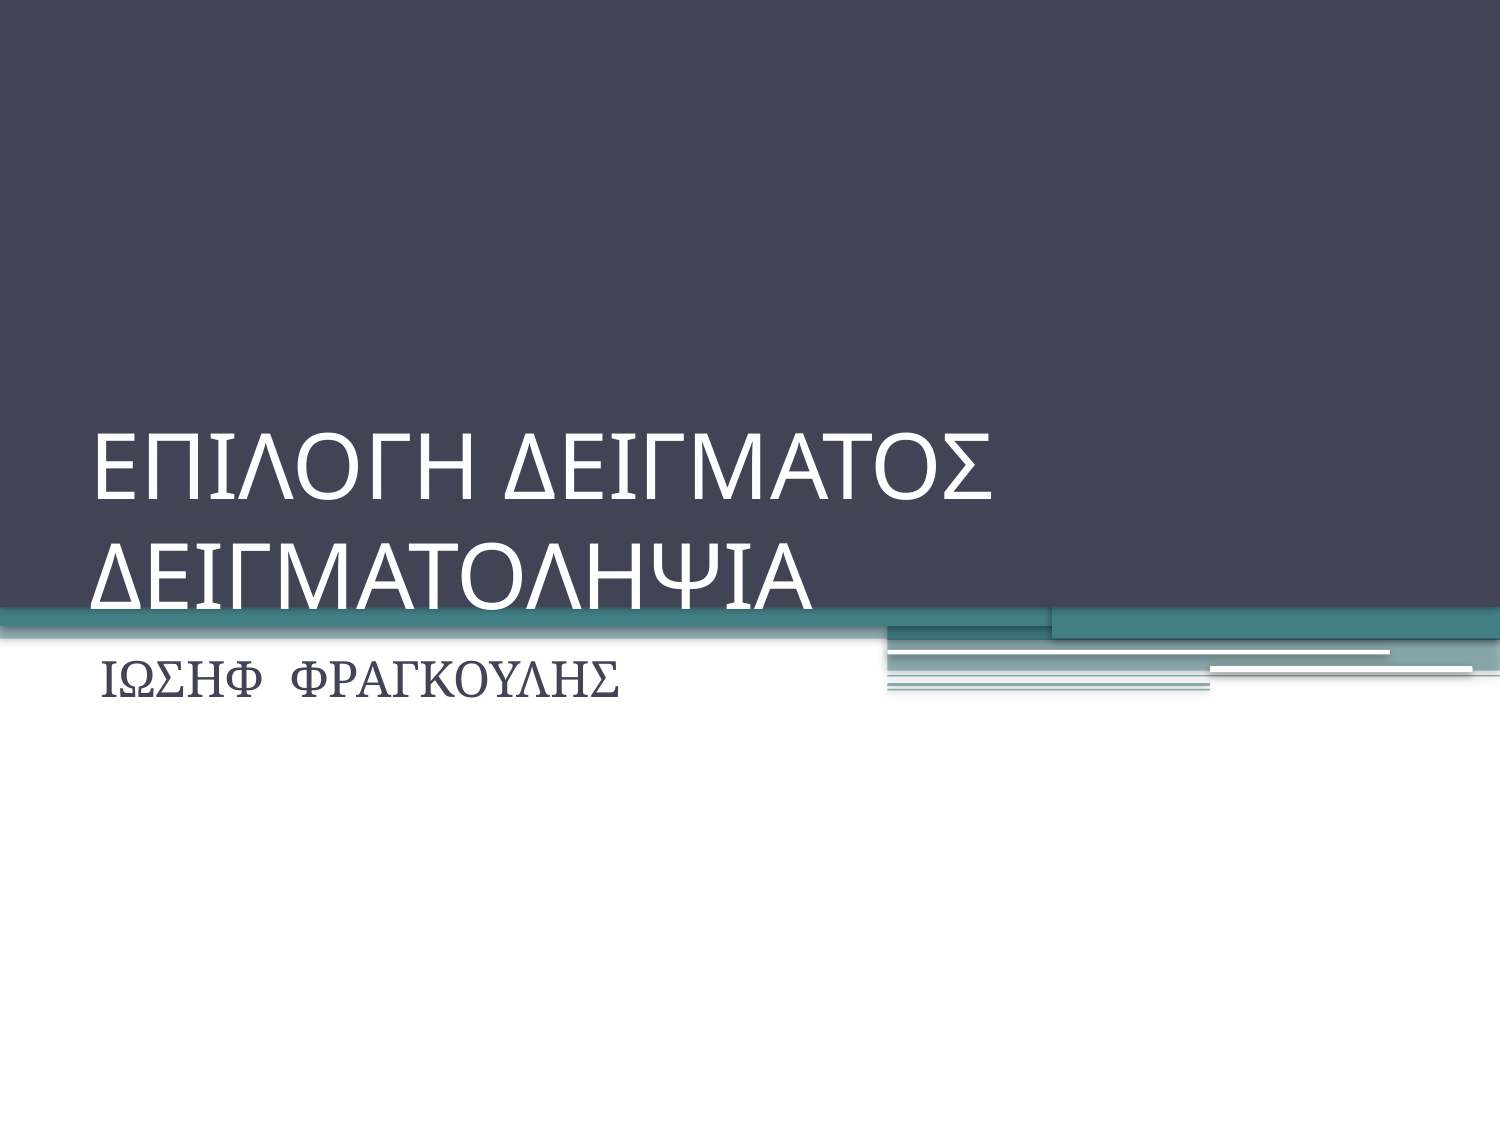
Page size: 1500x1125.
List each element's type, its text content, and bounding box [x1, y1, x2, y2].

subtitle ΙΩΣΗΦ ΦΡΑΓΚΟΥΛΗΣ [75, 639, 888, 928]
title ΕΠΙΛΟΓΗ ΔΕΙΓΜΑΤΟΣ ΔΕΙΓΜΑΤΟΛΗΨΙΑ [75, 394, 1463, 636]
